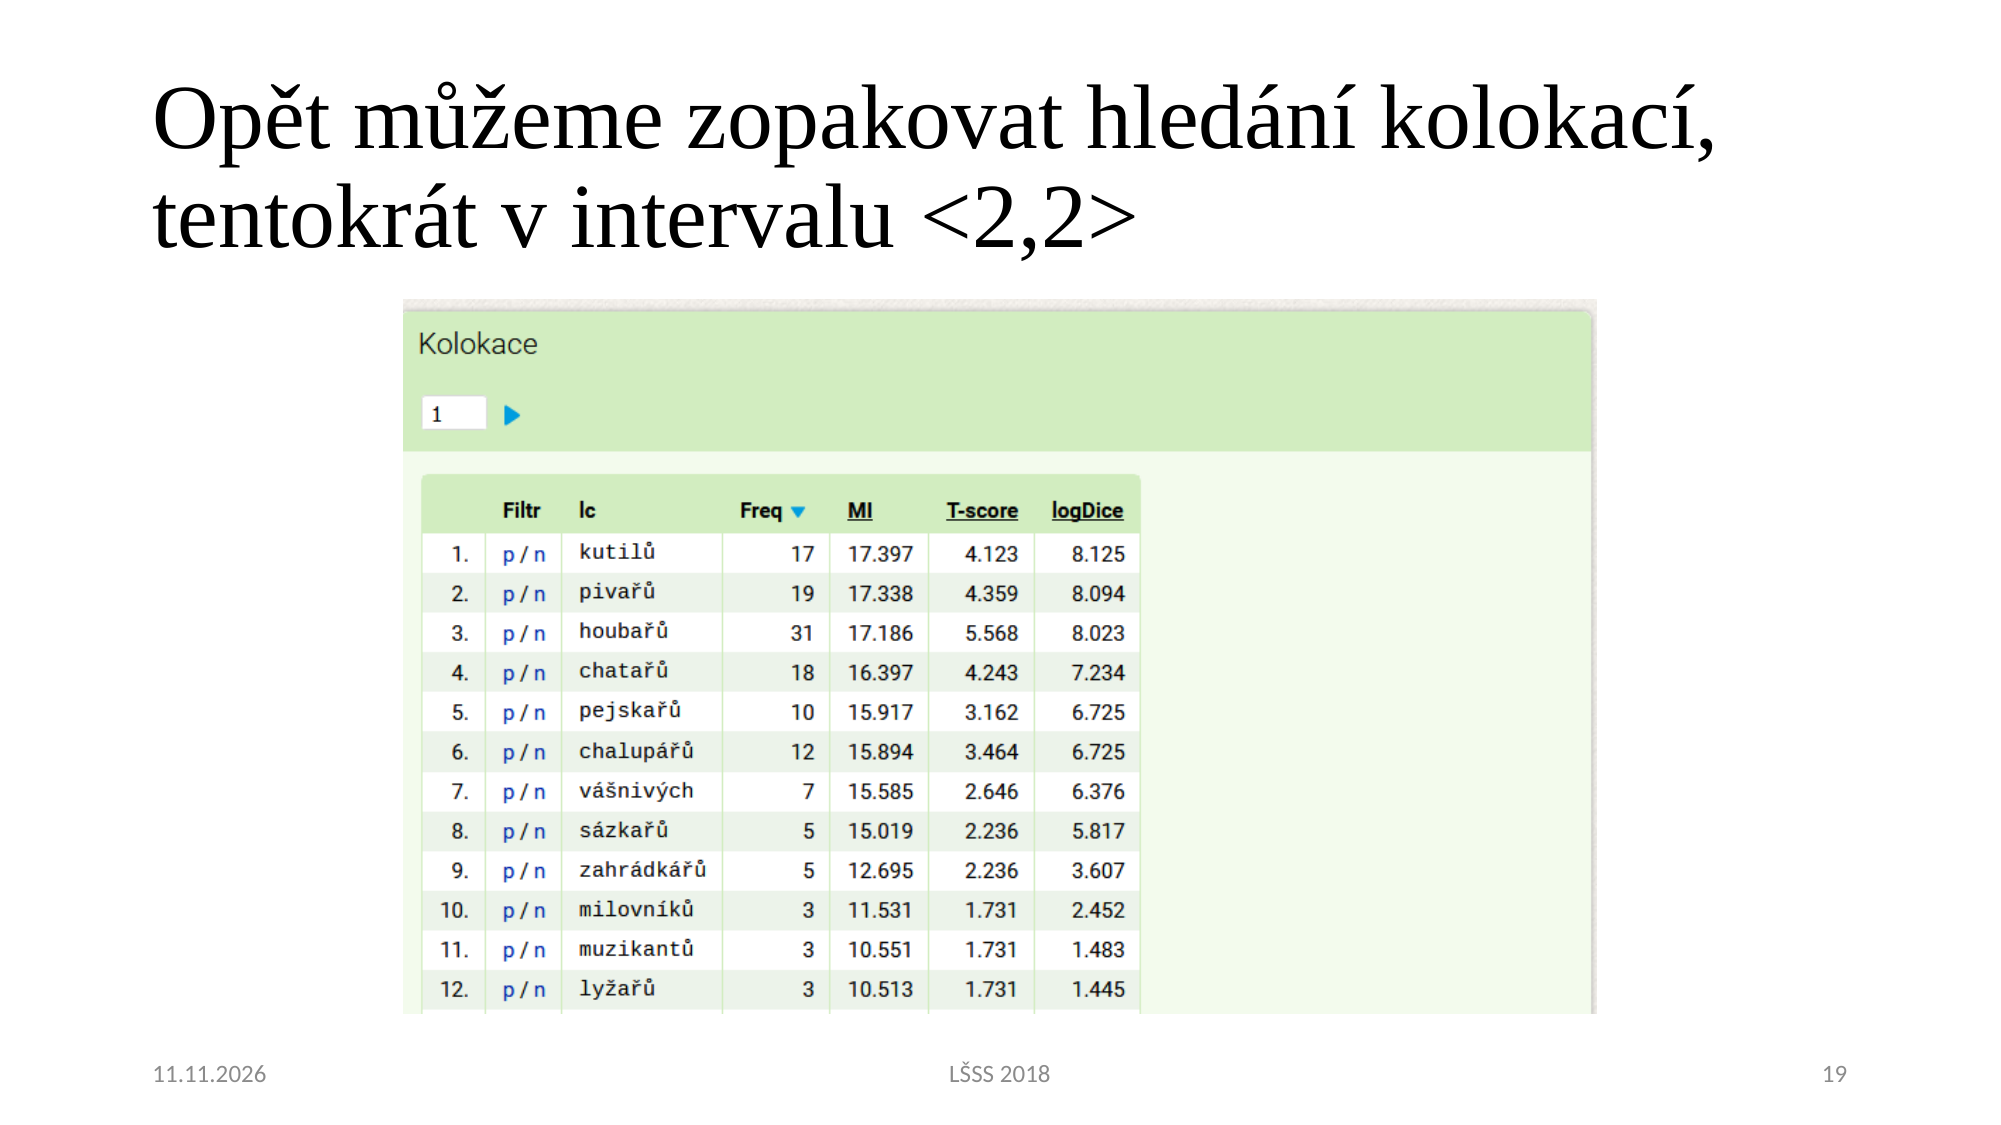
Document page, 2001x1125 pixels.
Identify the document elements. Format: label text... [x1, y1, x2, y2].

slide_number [137, 1042, 588, 1103]
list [403, 299, 1597, 1014]
title Opět můžeme zopakovat hledání kolokací, tentokrát v intervalu <2,2> [137, 59, 1863, 278]
footer LŠSS 2018 [662, 1042, 1338, 1103]
slide_number 19 [1412, 1042, 1863, 1103]
